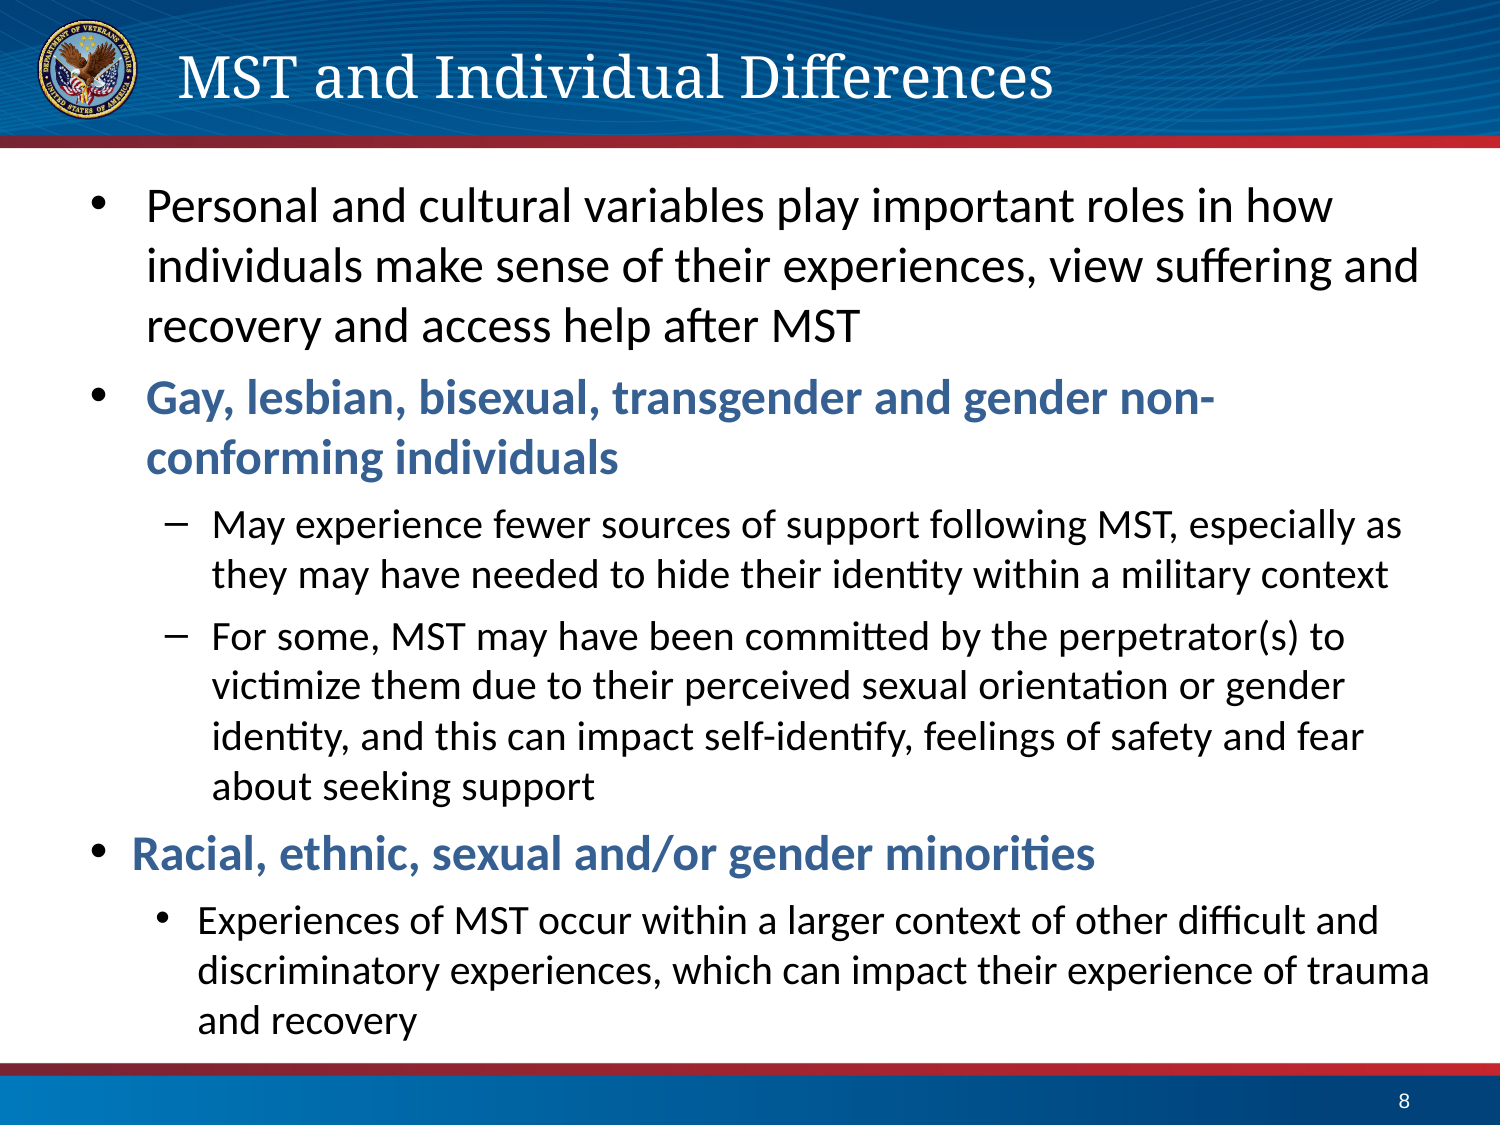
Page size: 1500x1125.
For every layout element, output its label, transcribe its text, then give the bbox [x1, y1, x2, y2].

slide_number 8 [1074, 1074, 1425, 1125]
title MST and Individual Differences [162, 32, 1425, 113]
list Personal and cultural variables play important roles in how individuals make sense of their experiences, view suffering and recovery and access help after MST Gay, lesbian, bisexual, transgender and gender non-conforming individuals May experience fewer sources of support following MST, especially as they may have needed to hide their identity within a military context For some, MST may have been committed by the perpetrator(s) to victimize them due to their perceived sexual orientation or gender identity, and this can impact self-identify, feelings of safety and fear about seeking support Racial, ethnic, sexual and/or gender minorities Experiences of MST occur within a larger context of other difficult and discriminatory experiences, which can impact their experience of trauma and recovery [75, 164, 1450, 1015]
picture [0, 0, 1500, 1125]
